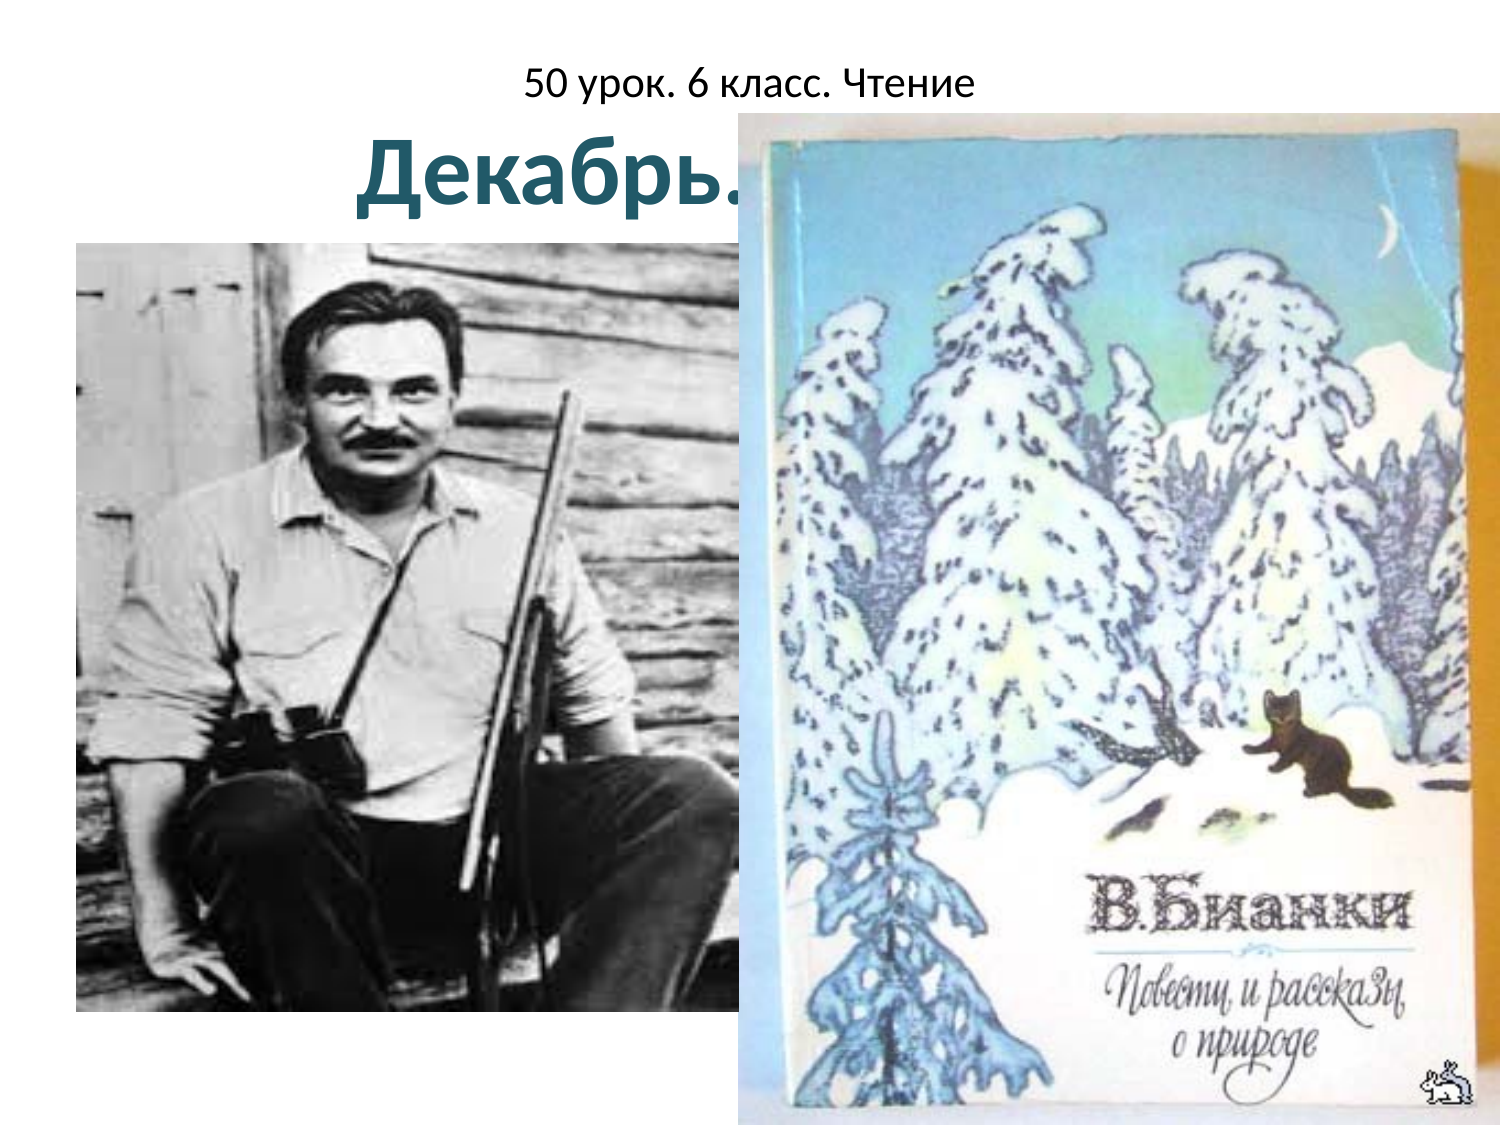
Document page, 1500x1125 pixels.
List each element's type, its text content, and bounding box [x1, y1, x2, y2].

picture [76, 113, 1500, 1125]
title 50 урок. 6 класс. Чтение Декабрь…………………… [75, 45, 1425, 233]
